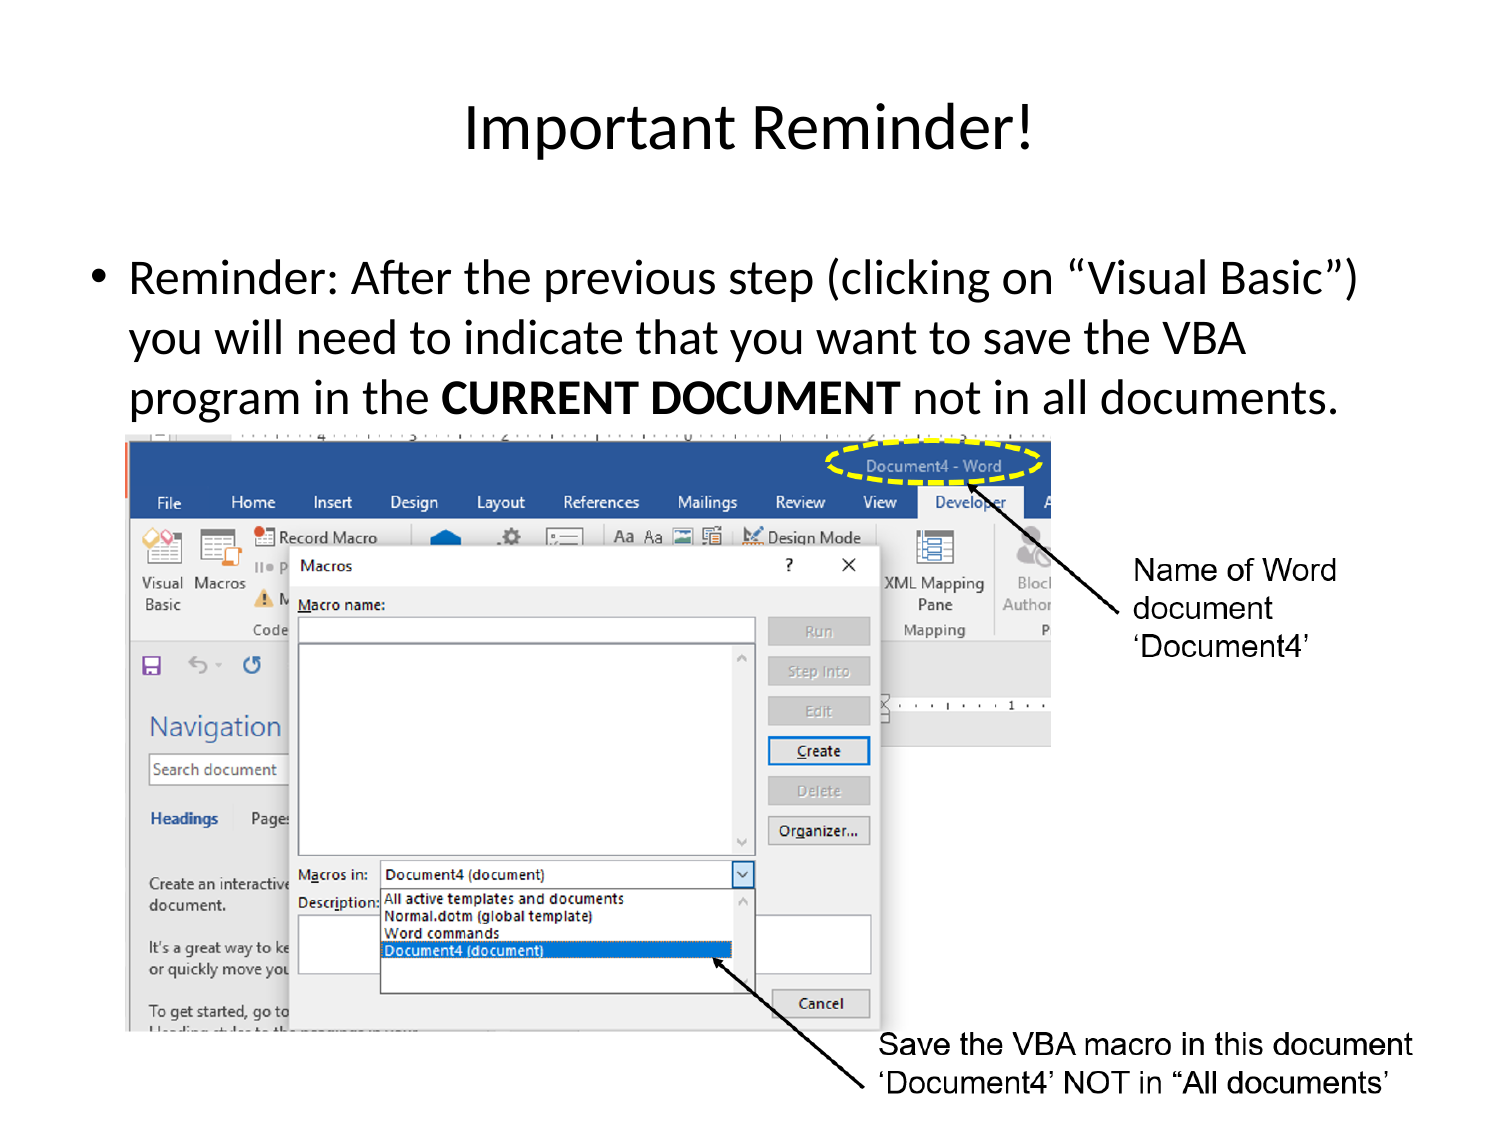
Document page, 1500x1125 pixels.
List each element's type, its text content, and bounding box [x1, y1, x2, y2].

list Reminder: After the previous step (clicking on “Visual Basic”) you will need to indicate that you want to save the VBA program in the CURRENT DOCUMENT not in all documents. [75, 237, 1425, 1063]
picture [124, 424, 1421, 1101]
title Important Reminder! [75, 45, 1425, 200]
